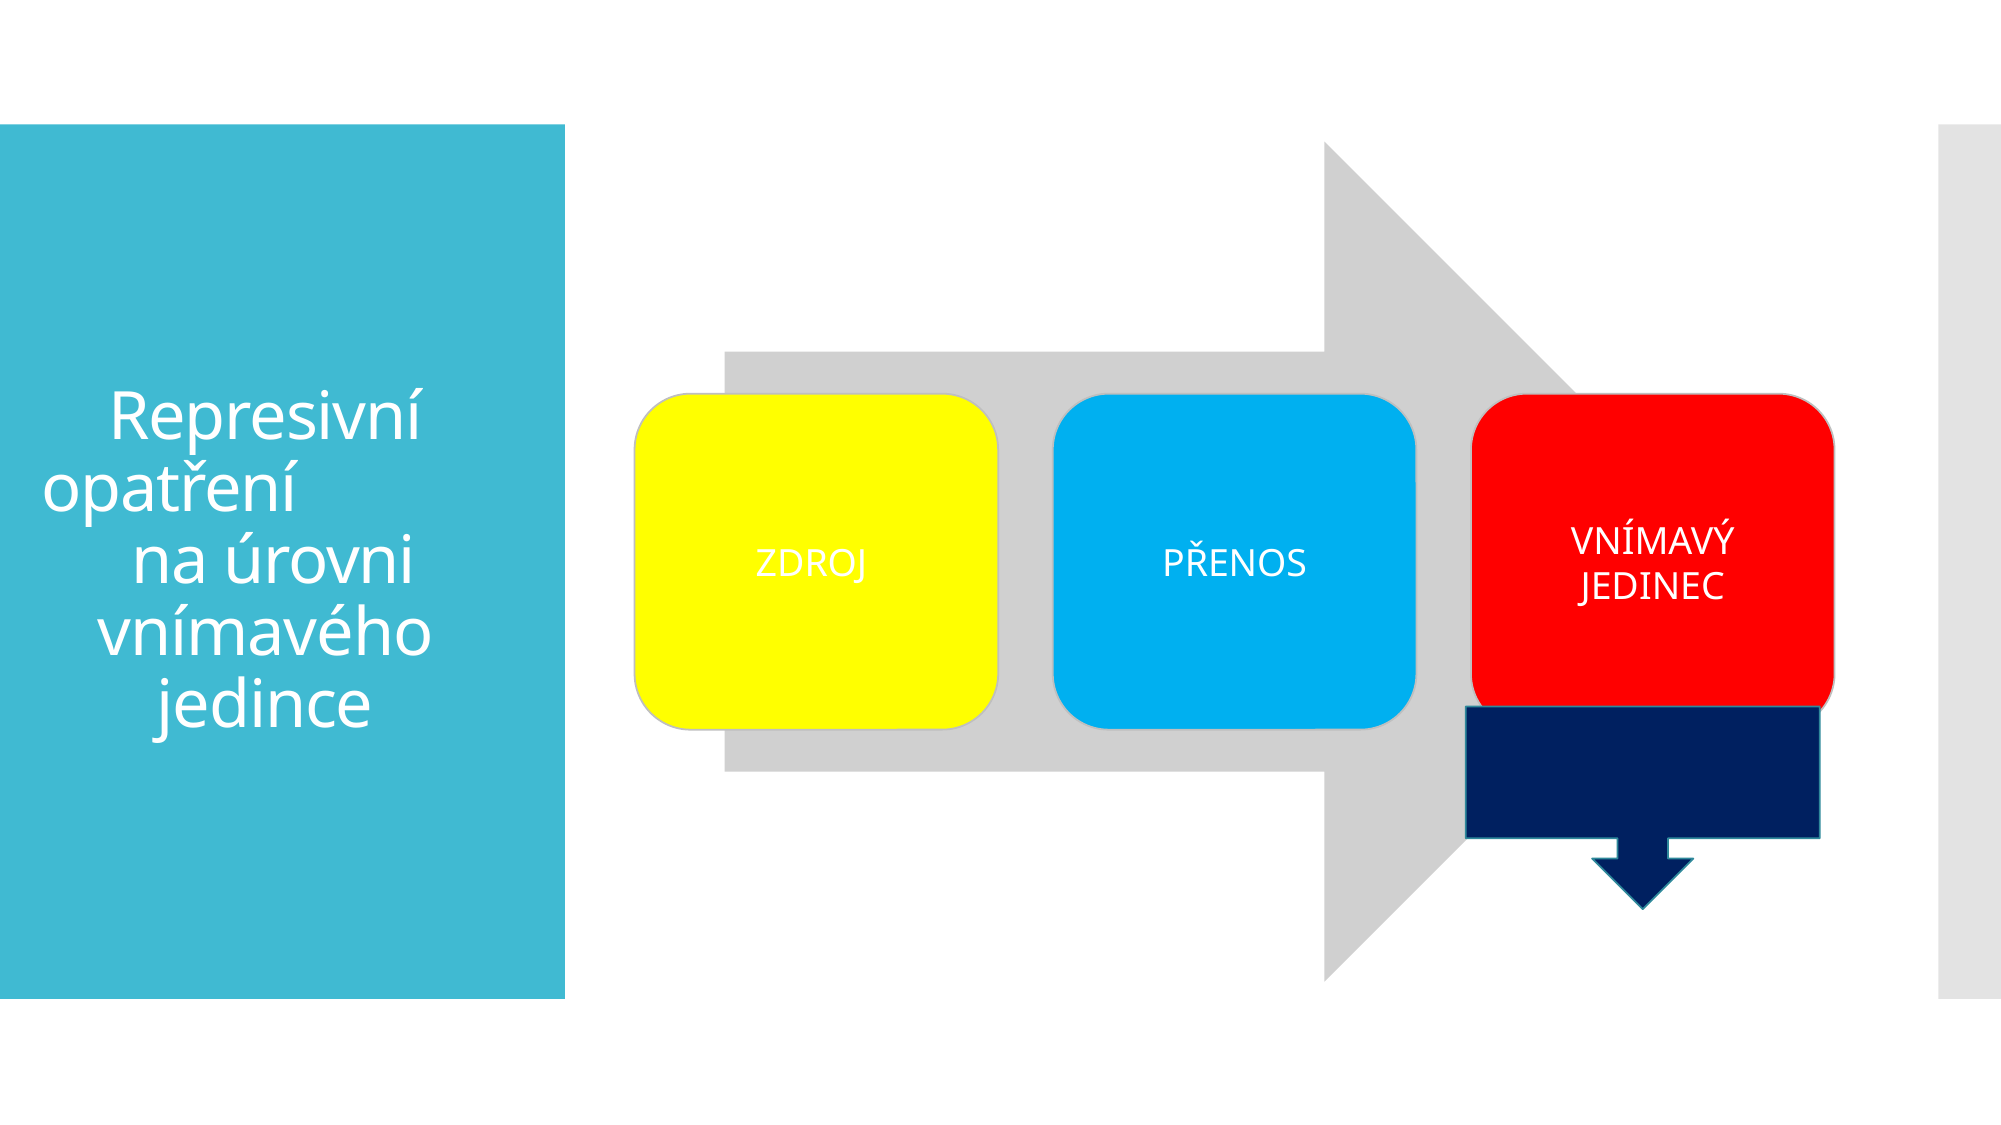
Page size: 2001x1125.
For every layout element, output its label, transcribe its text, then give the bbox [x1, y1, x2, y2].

title Represivní opatření na úrovni vnímavého jedince [23, 184, 507, 940]
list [634, 141, 1835, 982]
